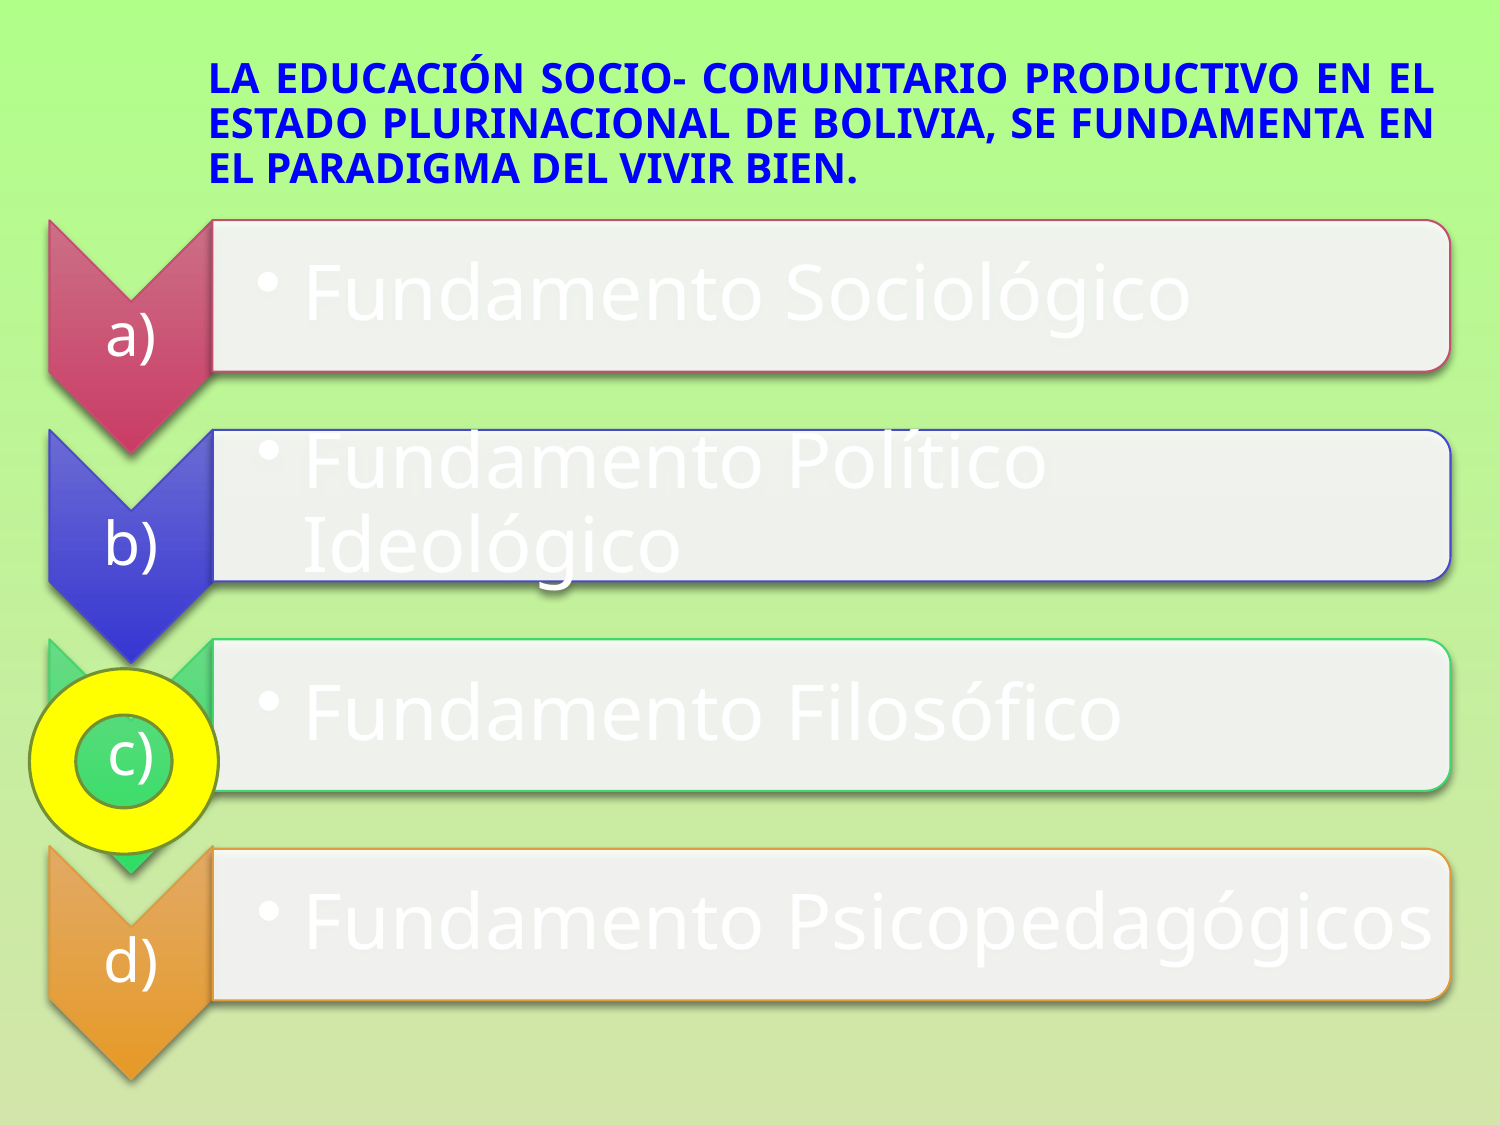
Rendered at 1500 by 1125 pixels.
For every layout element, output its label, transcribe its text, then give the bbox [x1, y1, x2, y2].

title La educación socio- comunitario productivo en el estado Plurinacional de Bolivia, se fundamenta en el paradigma del Vivir bien. [192, 82, 1451, 168]
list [48, 219, 1451, 1083]
text_box [27, 712, 42, 811]
